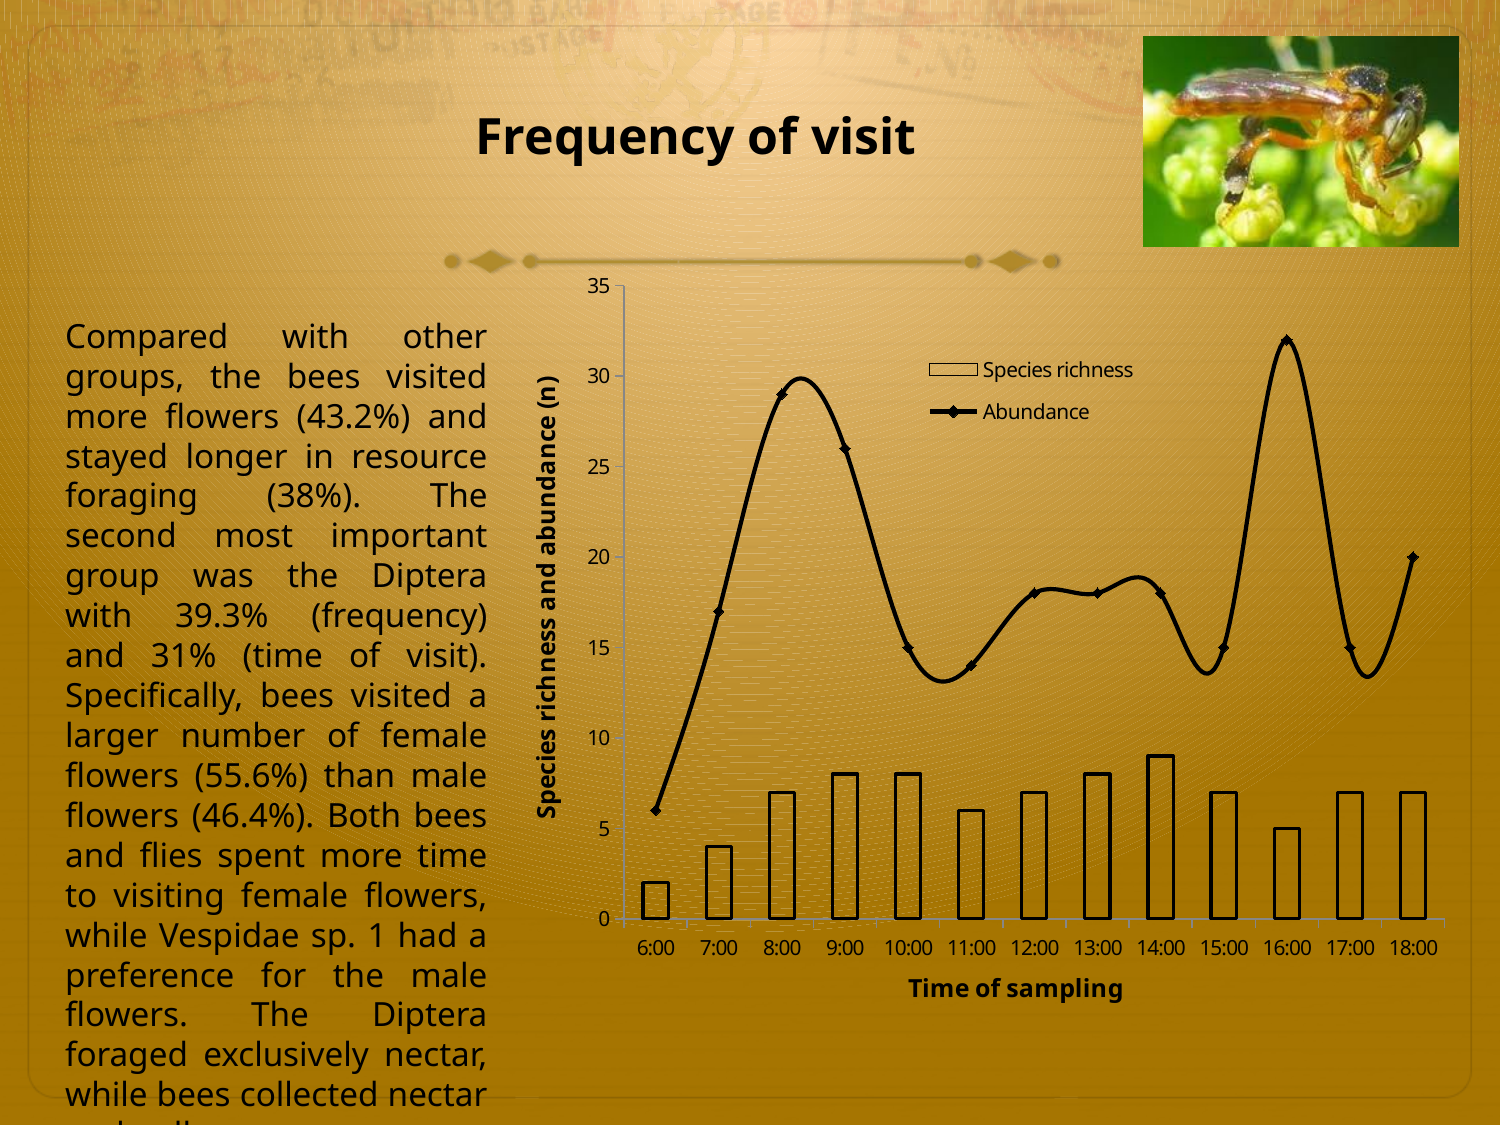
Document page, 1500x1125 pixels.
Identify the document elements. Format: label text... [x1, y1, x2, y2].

chart [502, 246, 1459, 1013]
text_box Compared with other groups, the bees visited more flowers (43.2%) and stayed longer in resource foraging (38%). The second most important group was the Diptera with 39.3% (frequency) and 31% (time of visit). Specifically, bees visited a larger number of female flowers (55.6%) than male flowers (46.4%). Both bees and flies spent more time to visiting female flowers, while Vespidae sp. 1 had a preference for the male flowers. The Diptera foraged exclusively nectar, while bees collected nectar and pollen. [50, 307, 503, 1125]
picture [0, 0, 1500, 1125]
text_box Frequency of visit [460, 96, 932, 172]
